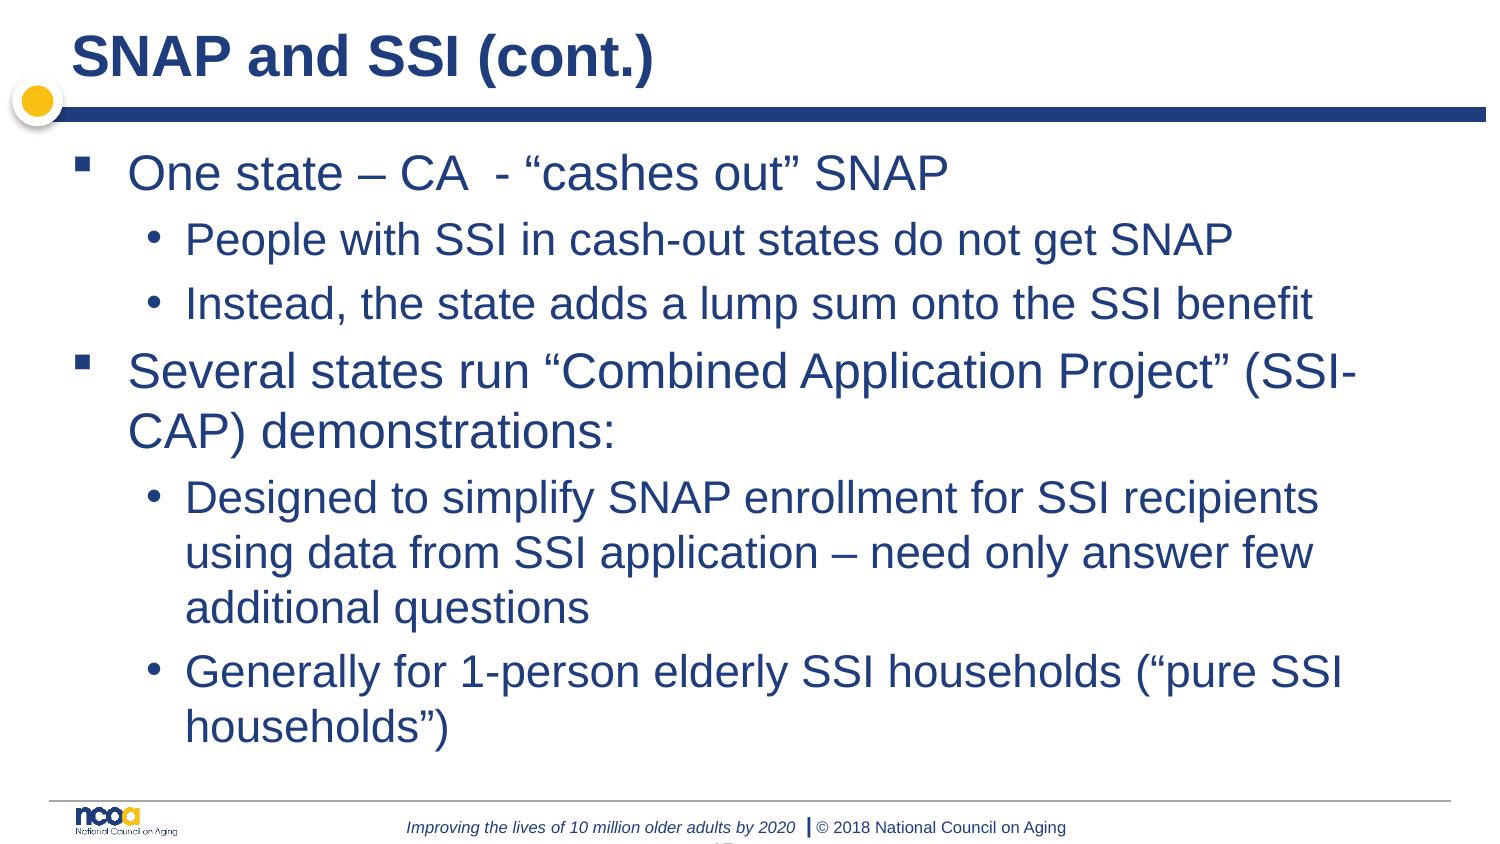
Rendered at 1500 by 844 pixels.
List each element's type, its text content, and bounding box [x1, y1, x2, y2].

list One state – CA - “cashes out” SNAP People with SSI in cash-out states do not get SNAP Instead, the state adds a lump sum onto the SSI benefit Several states run “Combined Application Project” (SSI-CAP) demonstrations: Designed to simplify SNAP enrollment for SSI recipients using data from SSI application – need only answer few additional questions Generally for 1-person elderly SSI households (“pure SSI households”) [56, 133, 1454, 805]
title SNAP and SSI (cont.) [56, 10, 1425, 133]
picture [76, 807, 177, 836]
